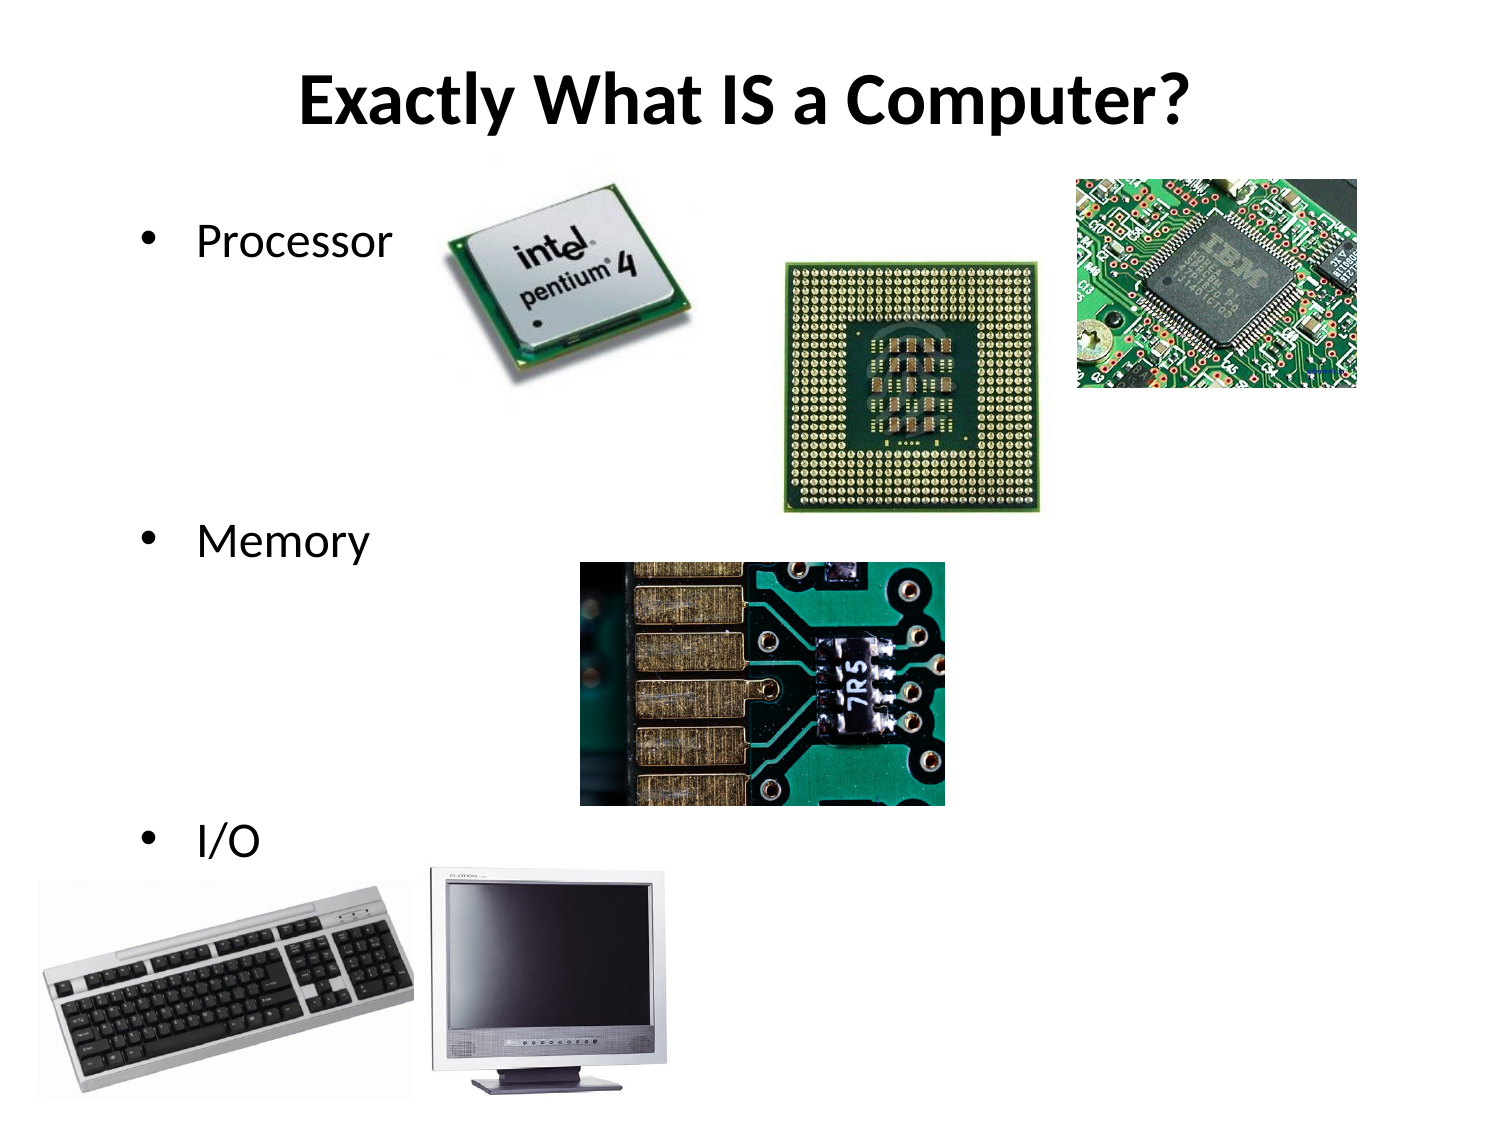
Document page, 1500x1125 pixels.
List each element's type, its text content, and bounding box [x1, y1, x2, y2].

picture [38, 849, 686, 1116]
picture [745, 178, 1357, 541]
picture [580, 562, 945, 806]
title Exactly What IS a Computer? [70, 36, 1421, 154]
picture [437, 153, 698, 414]
text_box Processor Memory I/O [124, 199, 1400, 875]
